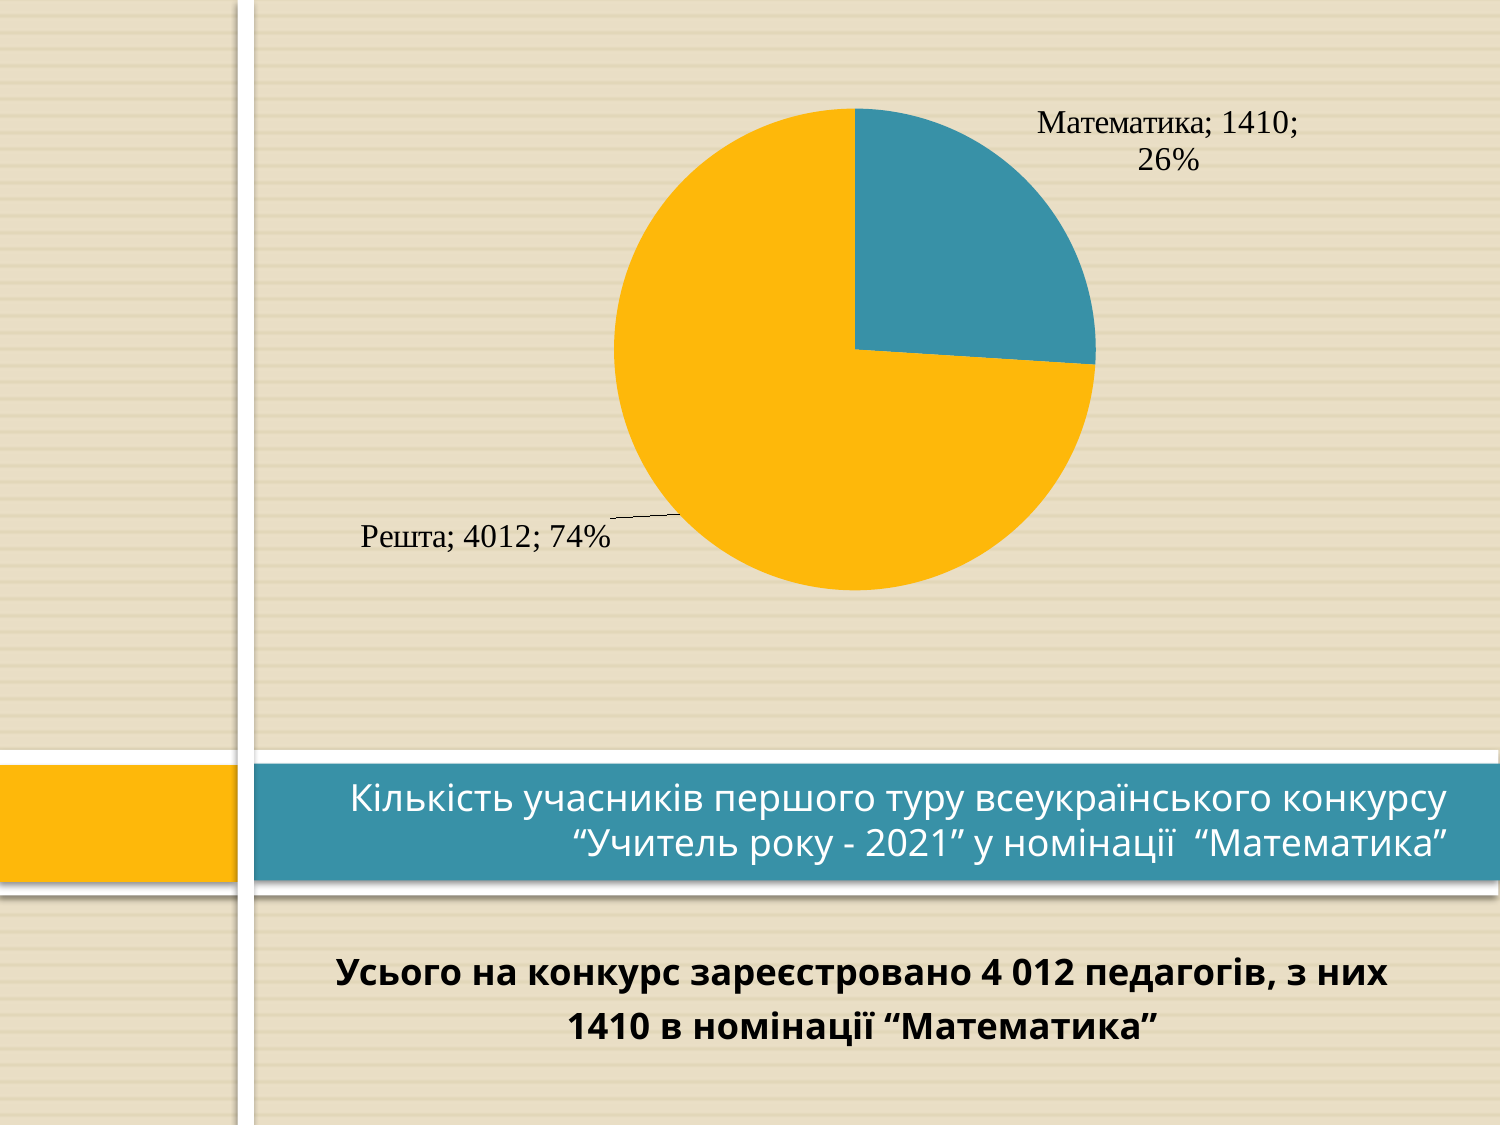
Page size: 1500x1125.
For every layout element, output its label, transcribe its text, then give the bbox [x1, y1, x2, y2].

chart [277, 30, 1459, 717]
list Усього на конкурс зареєстровано 4 012 педагогів, з них 1410 в номінації “Математика” [262, 900, 1463, 1055]
title Кількість учасників першого туру всеукраїнського конкурсу “Учитель року - 2021” у номінації “Математика” [262, 762, 1463, 875]
